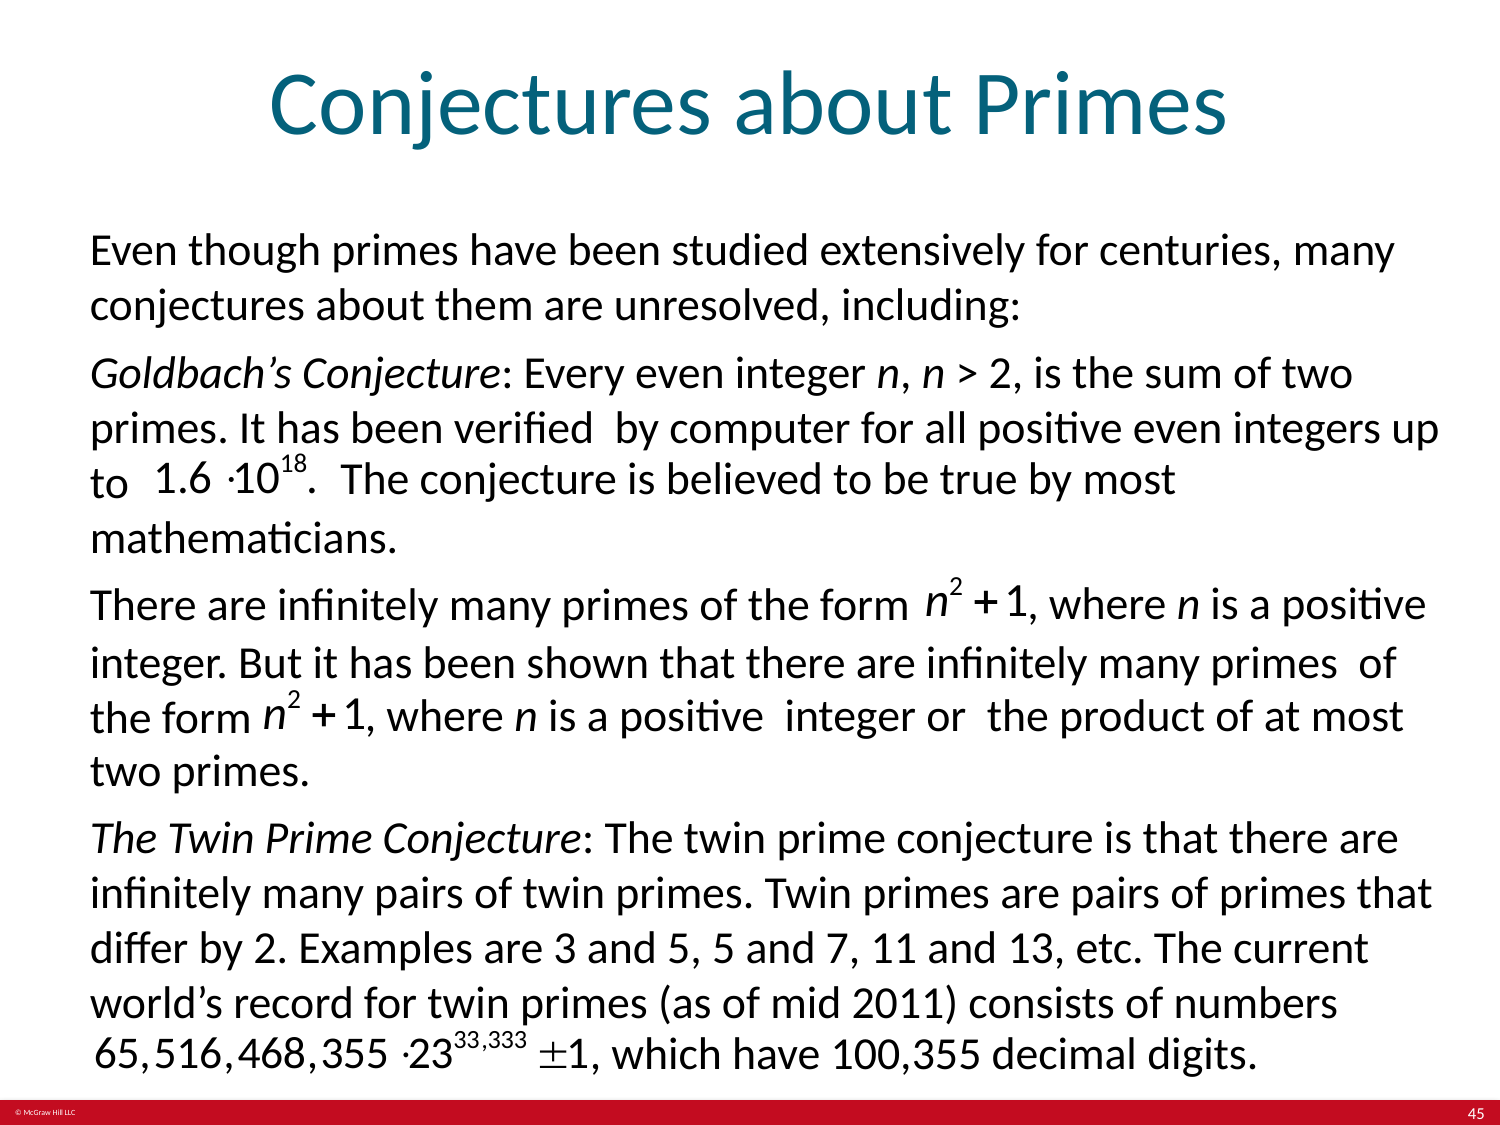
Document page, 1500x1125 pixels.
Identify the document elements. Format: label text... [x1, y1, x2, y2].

list integer. But it has been shown that there are infinitely many primes of the form [75, 624, 1438, 733]
list , which have 100,355 decimal digits. [575, 1016, 1350, 1079]
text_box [149, 442, 326, 506]
list Even though primes have been studied extensively for centuries, many conjectures about them are unresolved, including: Goldbach’s Conjecture: Every even integer n, n > 2, is the sum of two primes. It has been verified by computer for all positive even integers up to [75, 212, 1488, 525]
list , where n is a positive [1039, 566, 1450, 629]
list two primes. The Twin Prime Conjecture: The twin prime conjecture is that there are infinitely many pairs of twin primes. Twin primes are pairs of primes that differ by 2. Examples are 3 and 5, 5 and 7, 11 and 13, etc. The current world’s record for twin primes (as of mid 2011) consists of numbers [75, 733, 1500, 1034]
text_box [88, 1018, 597, 1092]
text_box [255, 677, 376, 754]
list mathematicians. There are infinitely many primes of the form [75, 500, 1375, 624]
list , where n is a positive integer or the product of at most [376, 677, 1475, 733]
title Conjectures about Primes [0, 0, 1500, 195]
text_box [917, 564, 1038, 641]
list The conjecture is believed to be true by most [325, 441, 1251, 500]
text_box 45 [1424, 1099, 1500, 1125]
